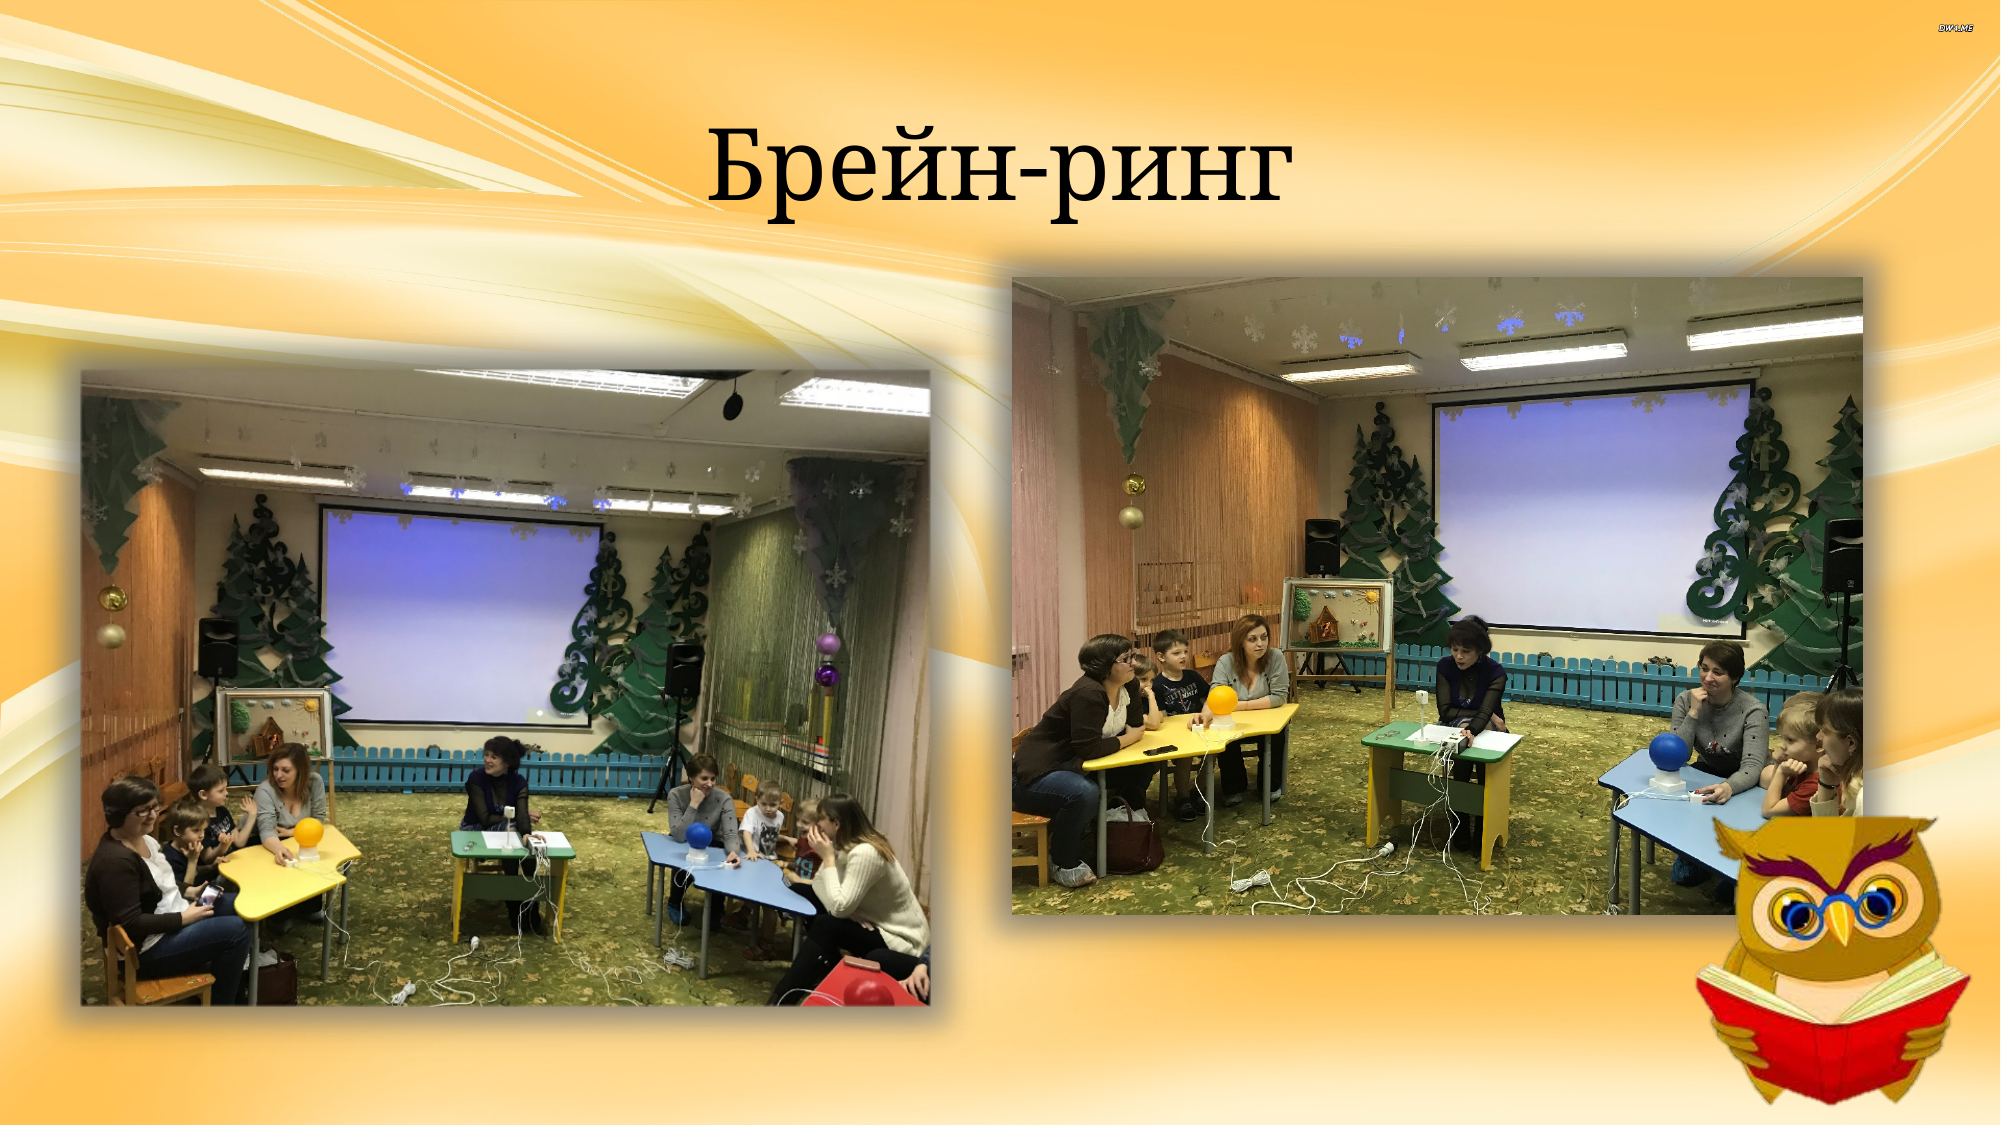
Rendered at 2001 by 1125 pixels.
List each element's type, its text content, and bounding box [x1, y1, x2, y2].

picture [0, 0, 2001, 1125]
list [80, 369, 931, 1007]
title Брейн-ринг [137, 59, 1863, 278]
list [1012, 277, 1863, 915]
